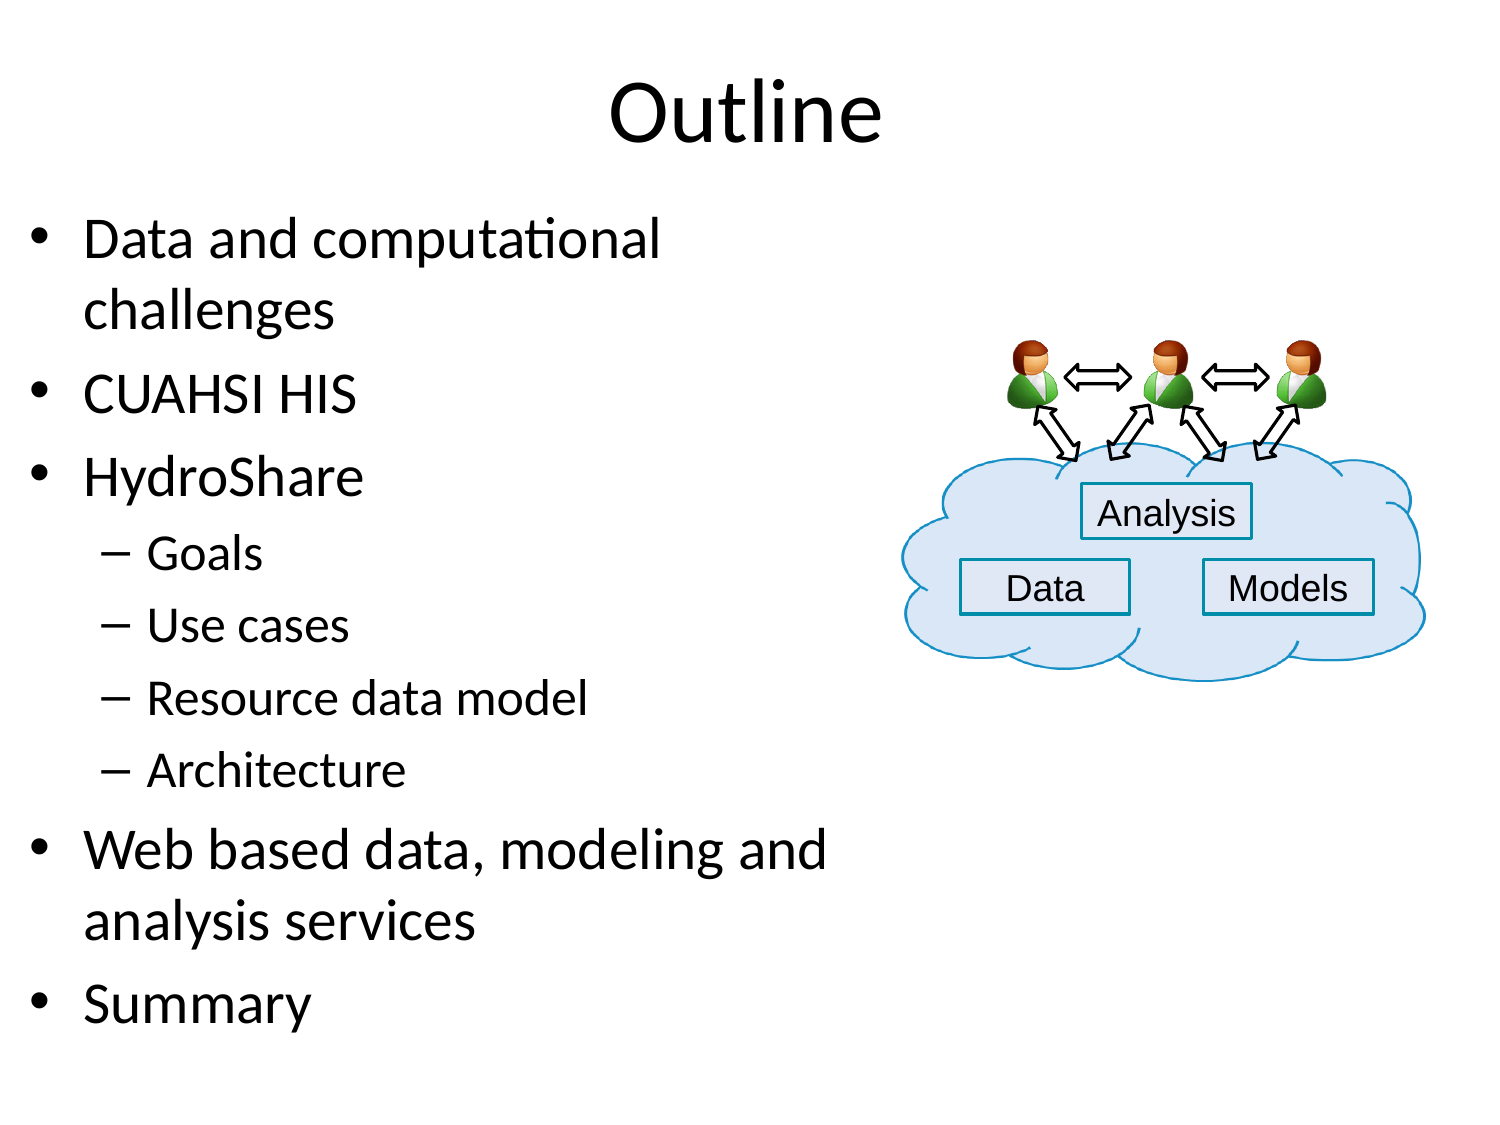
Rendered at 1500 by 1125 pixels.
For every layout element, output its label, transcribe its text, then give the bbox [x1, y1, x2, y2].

list Data and computational challenges CUAHSI HIS HydroShare Goals Use cases Resource data model Architecture Web based data, modeling and analysis services Summary [14, 191, 910, 1051]
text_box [887, 329, 1440, 690]
title Outline [71, 36, 1422, 175]
